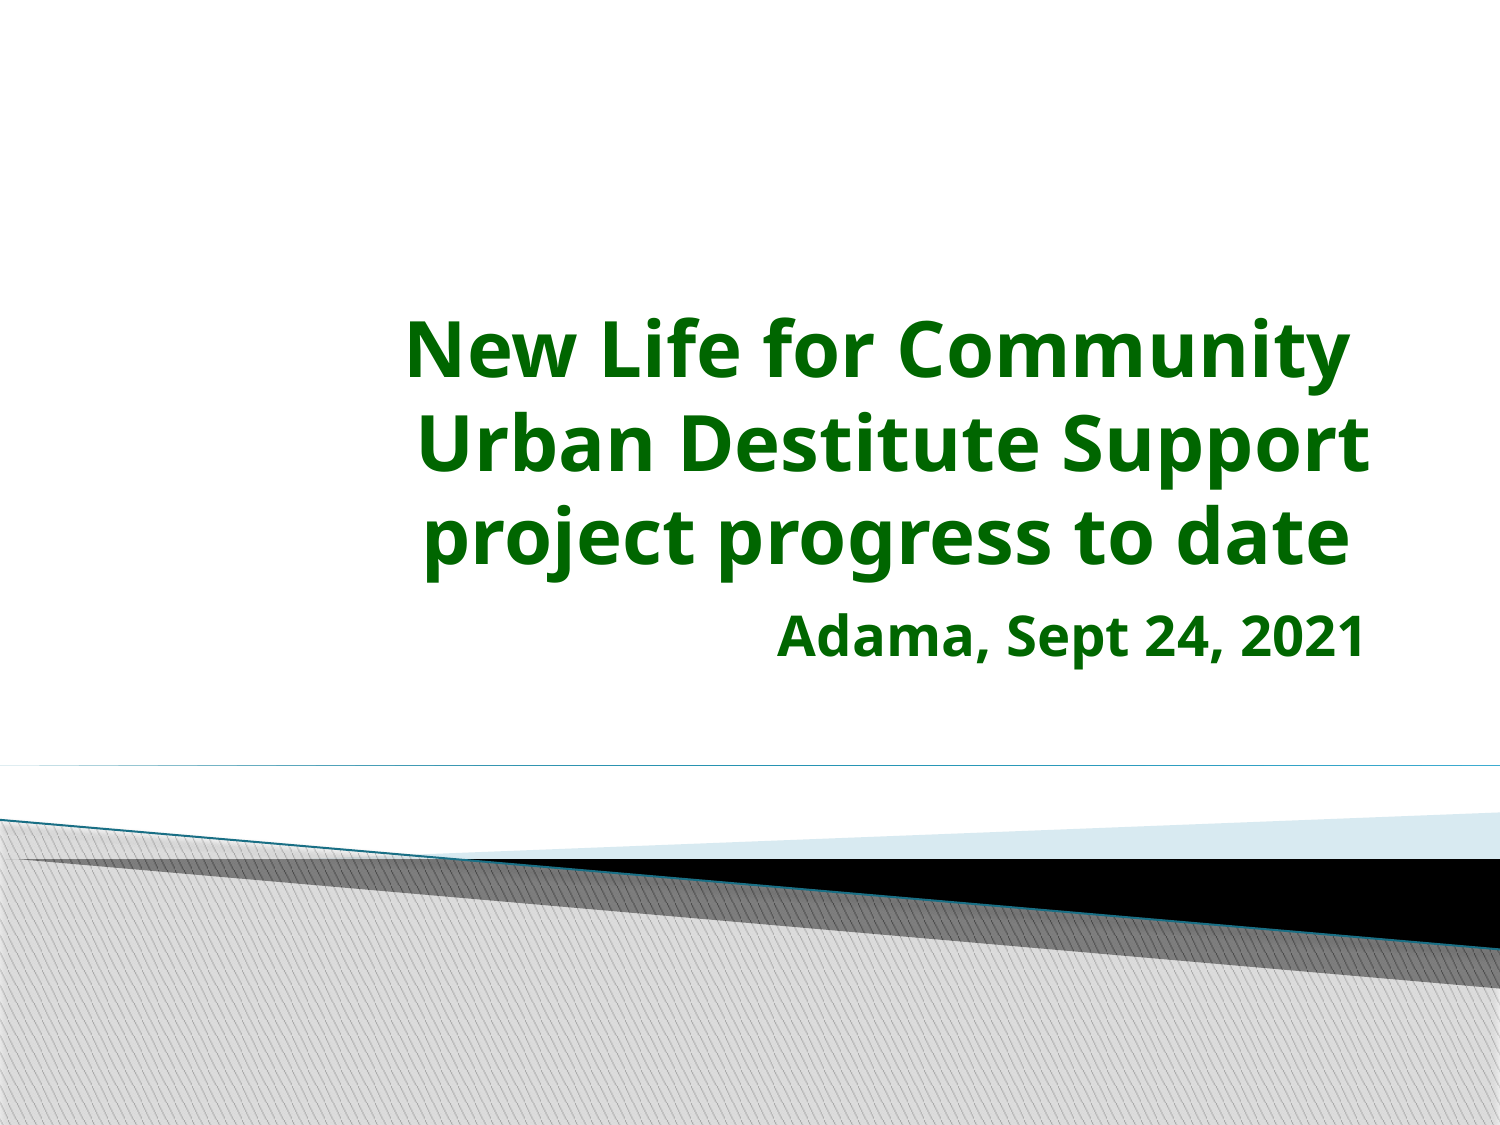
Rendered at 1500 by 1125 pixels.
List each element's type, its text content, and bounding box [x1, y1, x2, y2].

title New Life for Community Urban Destitute Support project progress to date [112, 287, 1388, 588]
picture [5, 859, 1500, 989]
subtitle Adama, Sept 24, 2021 [112, 592, 1388, 790]
